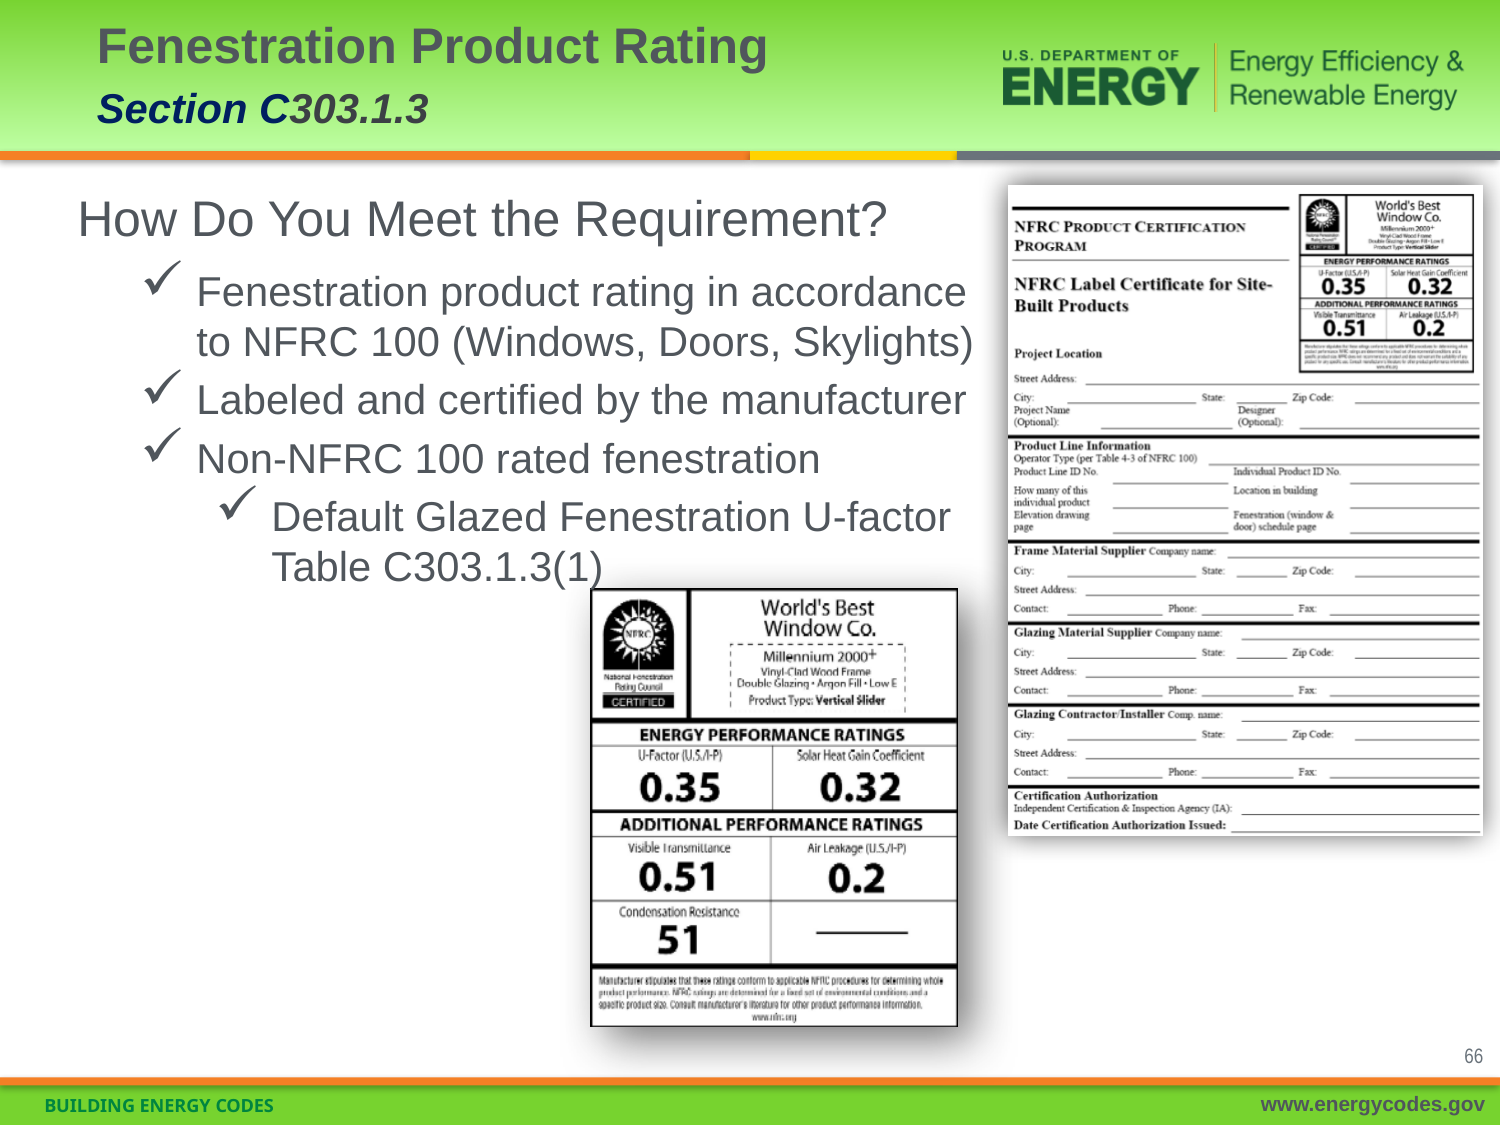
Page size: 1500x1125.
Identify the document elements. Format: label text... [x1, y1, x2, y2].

text_box Fenestration product rating in accordance to NFRC 100 (Windows, Doors, Skylights) Labeled and certified by the manufacturer Non-NFRC 100 rated fenestration Default Glazed Fenestration U-factor Table C303.1.3(1) [140, 323, 996, 957]
title Fenestration Product Rating Section C303.1.3 [81, 0, 1306, 148]
list How Do You Meet the Requirement? [62, 178, 992, 323]
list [590, 587, 958, 1027]
picture [1306, 43, 1465, 112]
picture [1008, 184, 1483, 836]
